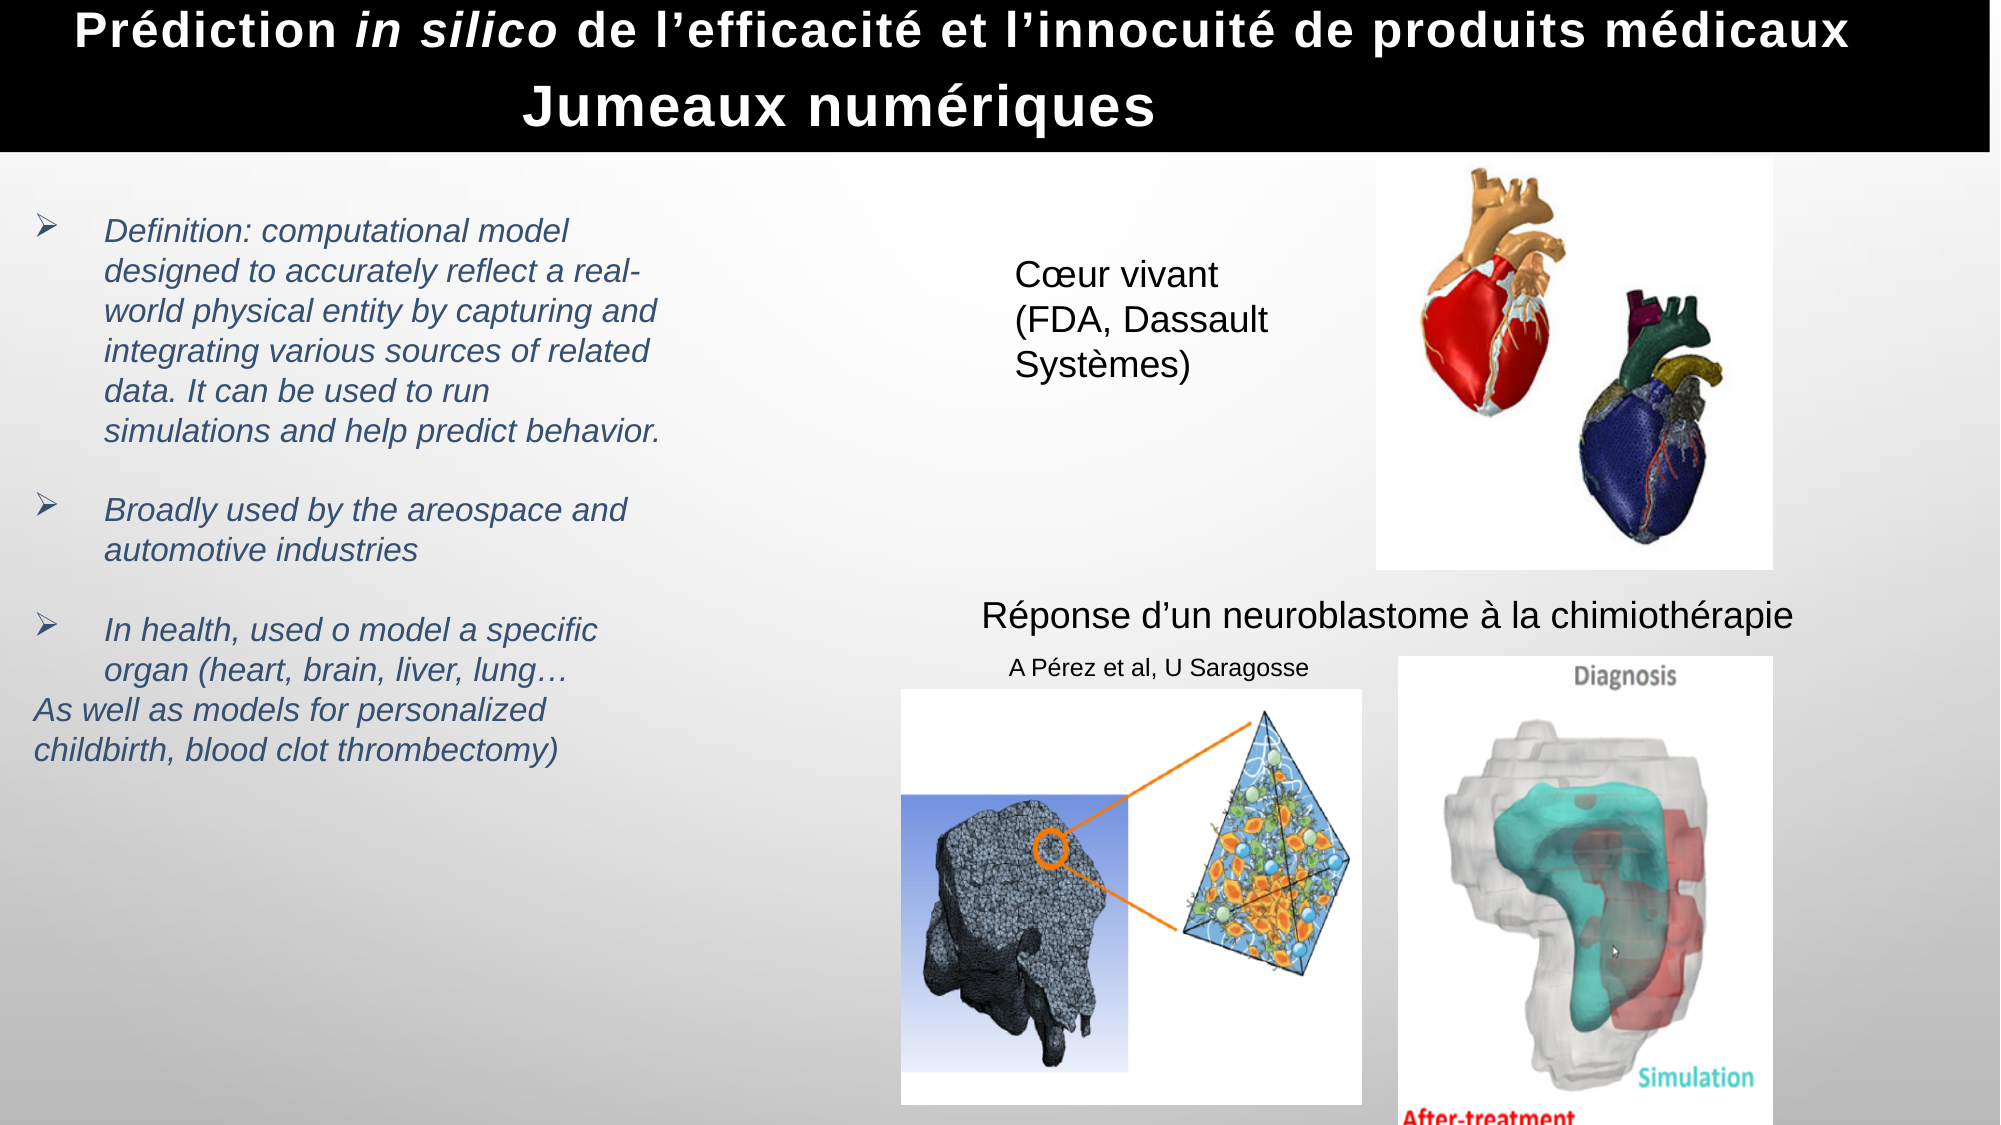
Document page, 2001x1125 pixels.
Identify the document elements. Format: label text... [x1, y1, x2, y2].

footer [1492, 18, 1990, 79]
text_box Definition: computational model designed to accurately reflect a real-world physical entity by capturing and integrating various sources of related data. It can be used to run simulations and help predict behavior. Broadly used by the areospace and automotive industries In health, used o model a specific organ (heart, brain, liver, lung… As well as models for personalized childbirth, blood clot thrombectomy) [19, 201, 680, 776]
picture [0, 0, 2000, 1125]
text_box A Pérez et al, U Saragosse [993, 643, 1332, 687]
title Prédiction in silico de l’efficacité et l’innocuité de produits médicaux [0, 0, 1990, 153]
text_box [939, 161, 1940, 642]
text_box Cœur vivant (FDA, Dassault Systèmes) [999, 243, 1341, 393]
text_box Réponse d’un neuroblastome à la chimiothérapie [966, 583, 1809, 644]
text_box Jumeaux numériques [507, 61, 1470, 146]
